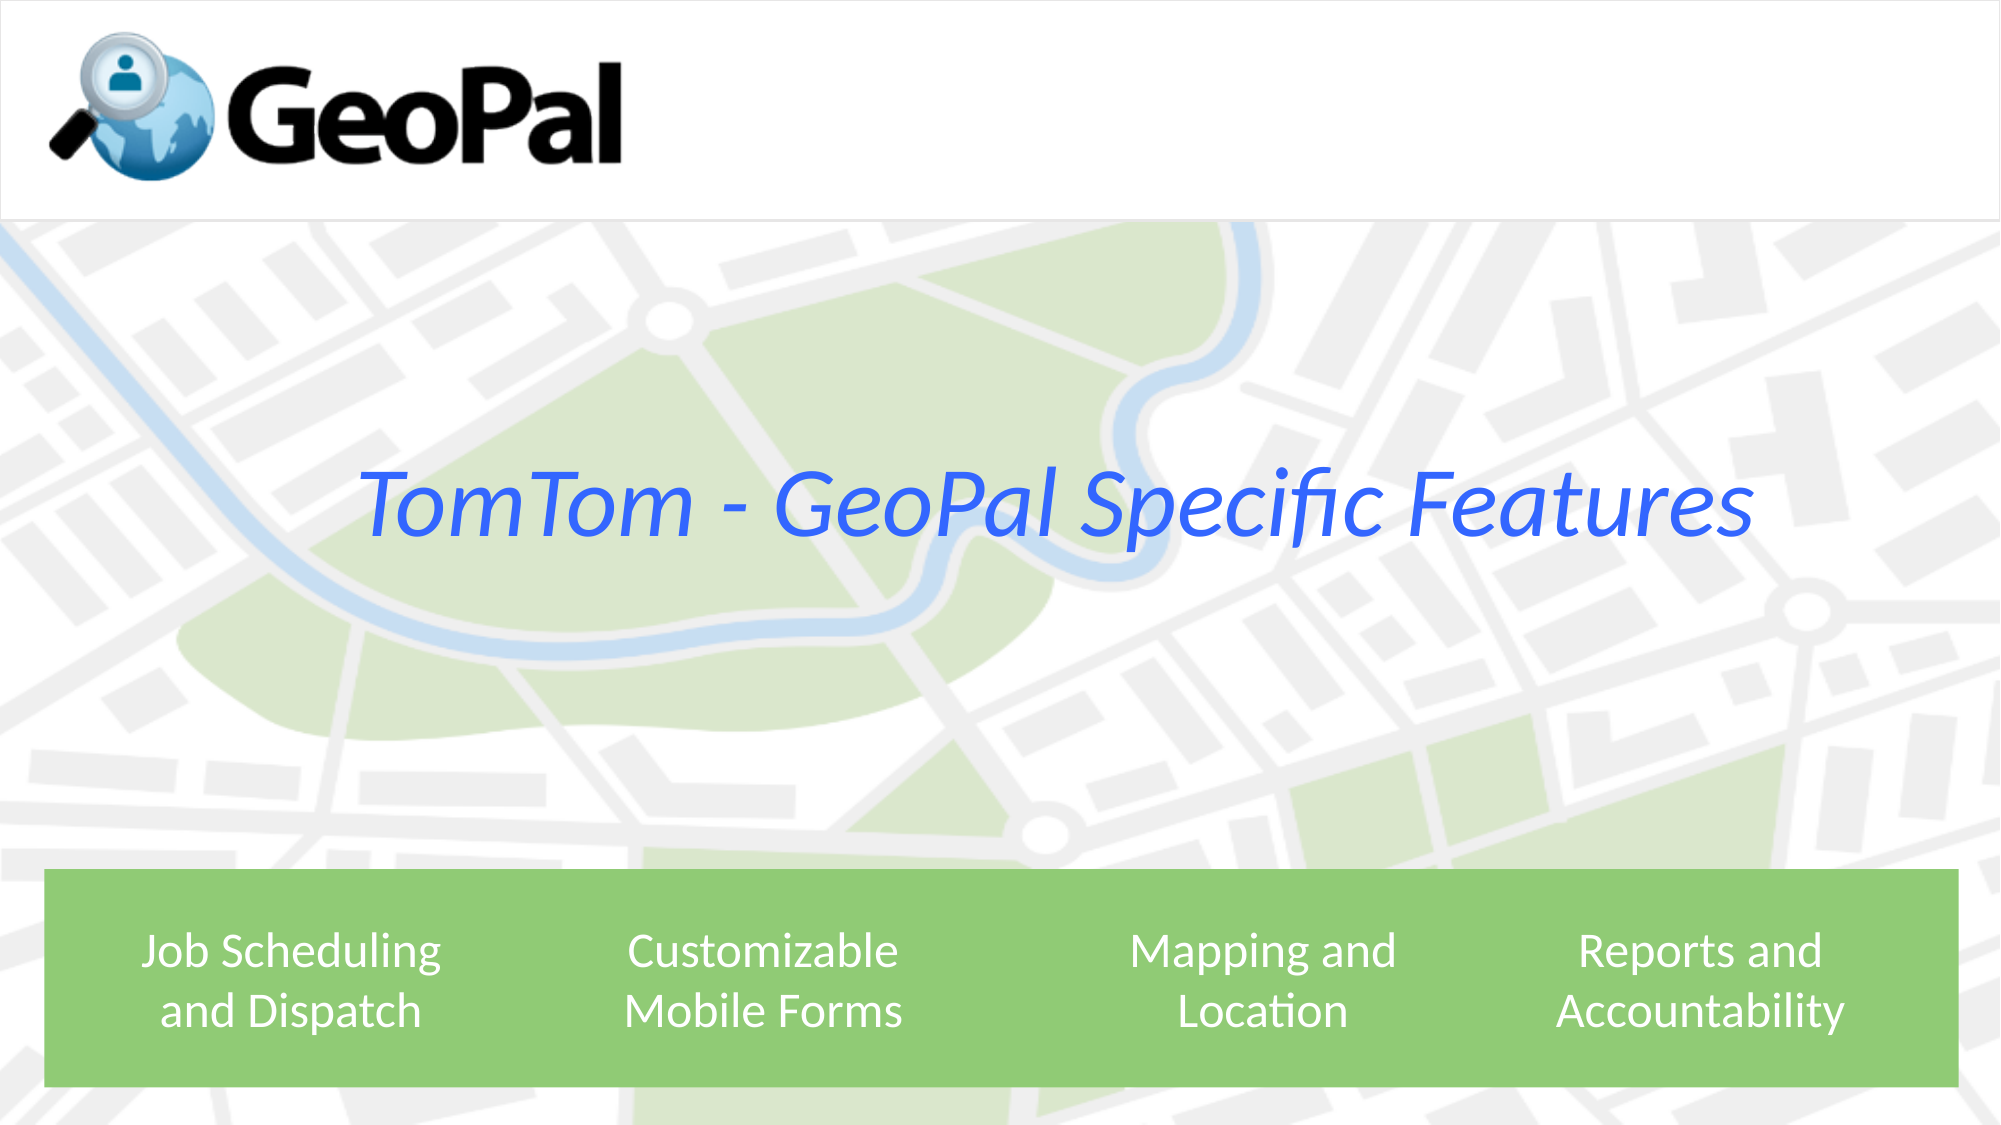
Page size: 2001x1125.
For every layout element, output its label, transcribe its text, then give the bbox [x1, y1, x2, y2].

text_box TomTom - GeoPal Specific Features [340, 309, 1772, 564]
picture [44, 30, 629, 185]
